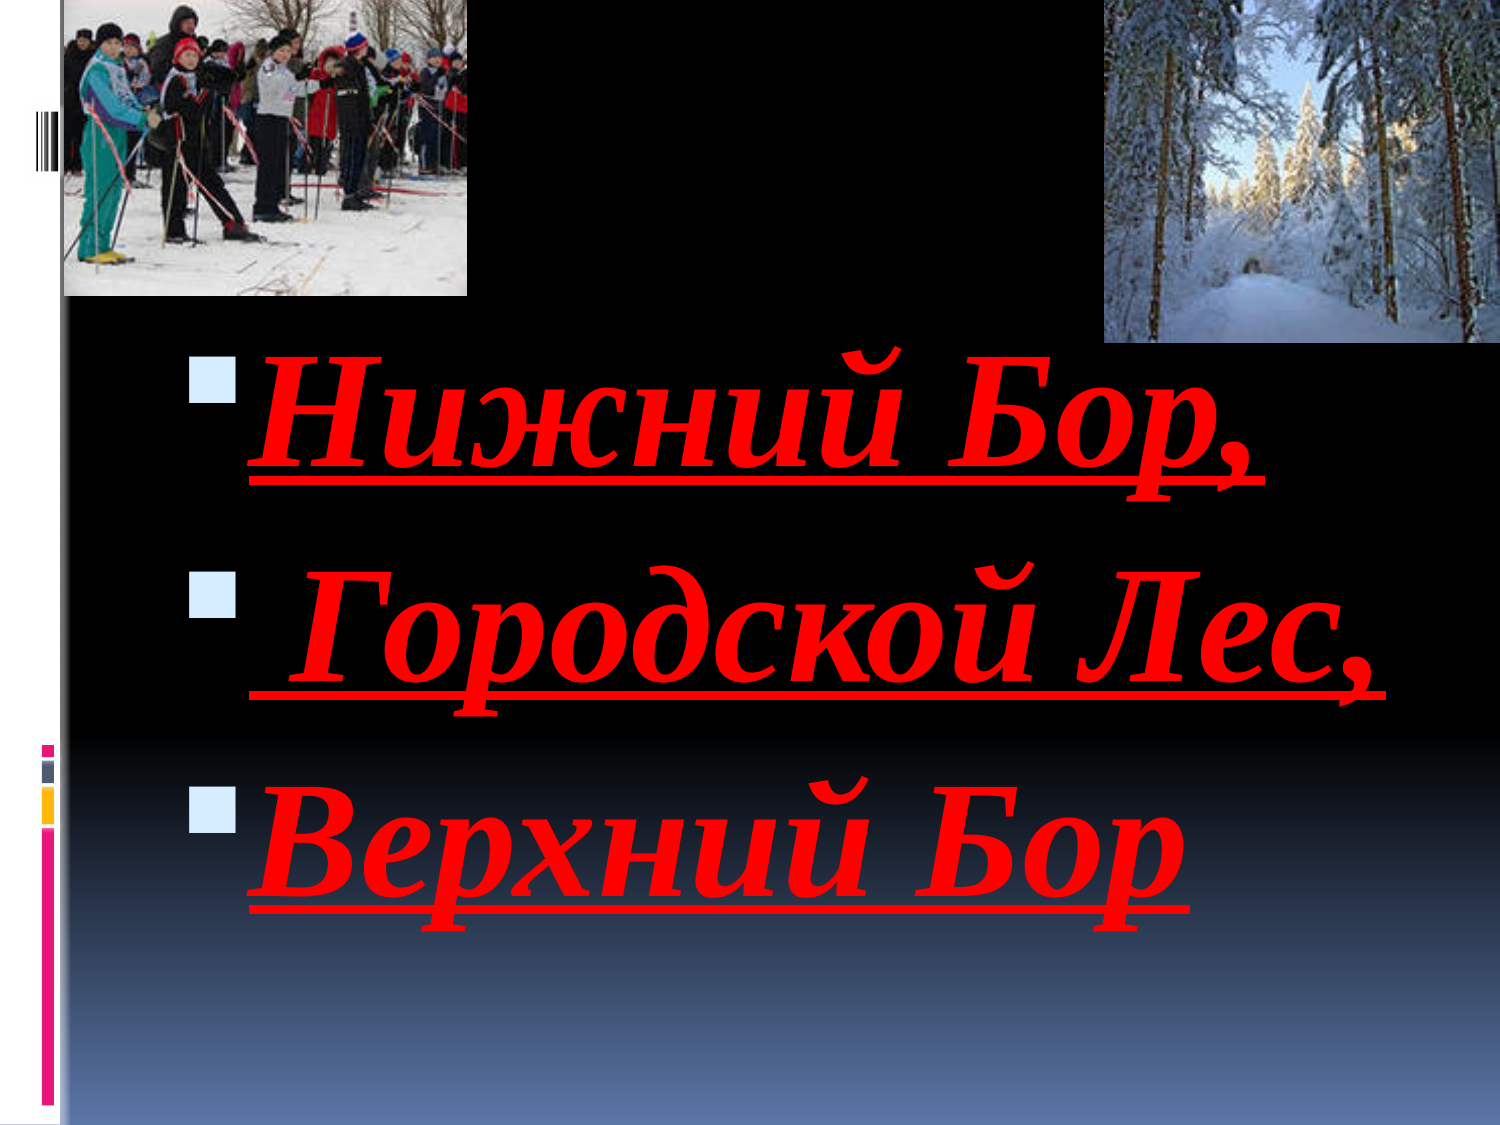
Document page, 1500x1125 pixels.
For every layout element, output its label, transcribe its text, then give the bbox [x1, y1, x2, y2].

list Нижний Бор, Городской Лес, Верхний Бор [150, 292, 1425, 1043]
picture [64, 0, 467, 296]
picture [1103, 0, 1500, 343]
